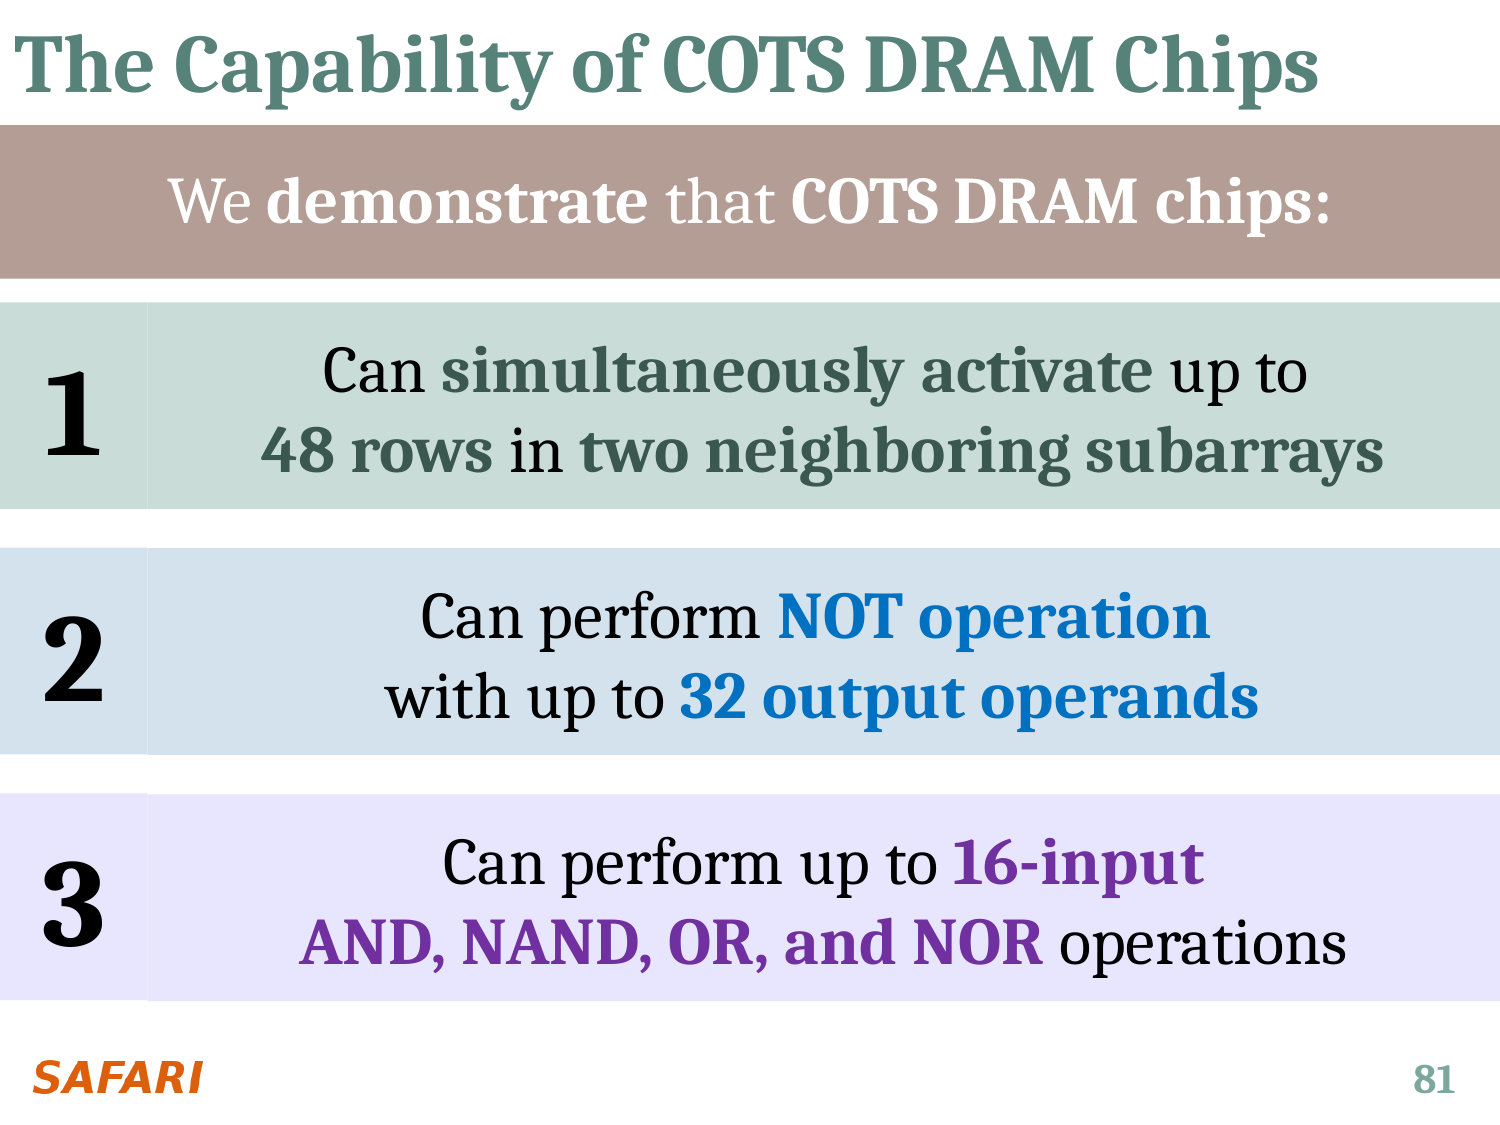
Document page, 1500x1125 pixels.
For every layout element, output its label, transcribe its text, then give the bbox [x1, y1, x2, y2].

text_box 81 [1170, 1047, 1471, 1107]
text_box We demonstrate that COTS DRAM chips: [0, 125, 1500, 279]
title The Capability of COTS DRAM Chips [0, 13, 1500, 125]
picture [31, 1051, 209, 1104]
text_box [0, 793, 1500, 1002]
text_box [0, 302, 1500, 509]
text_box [0, 547, 1500, 755]
